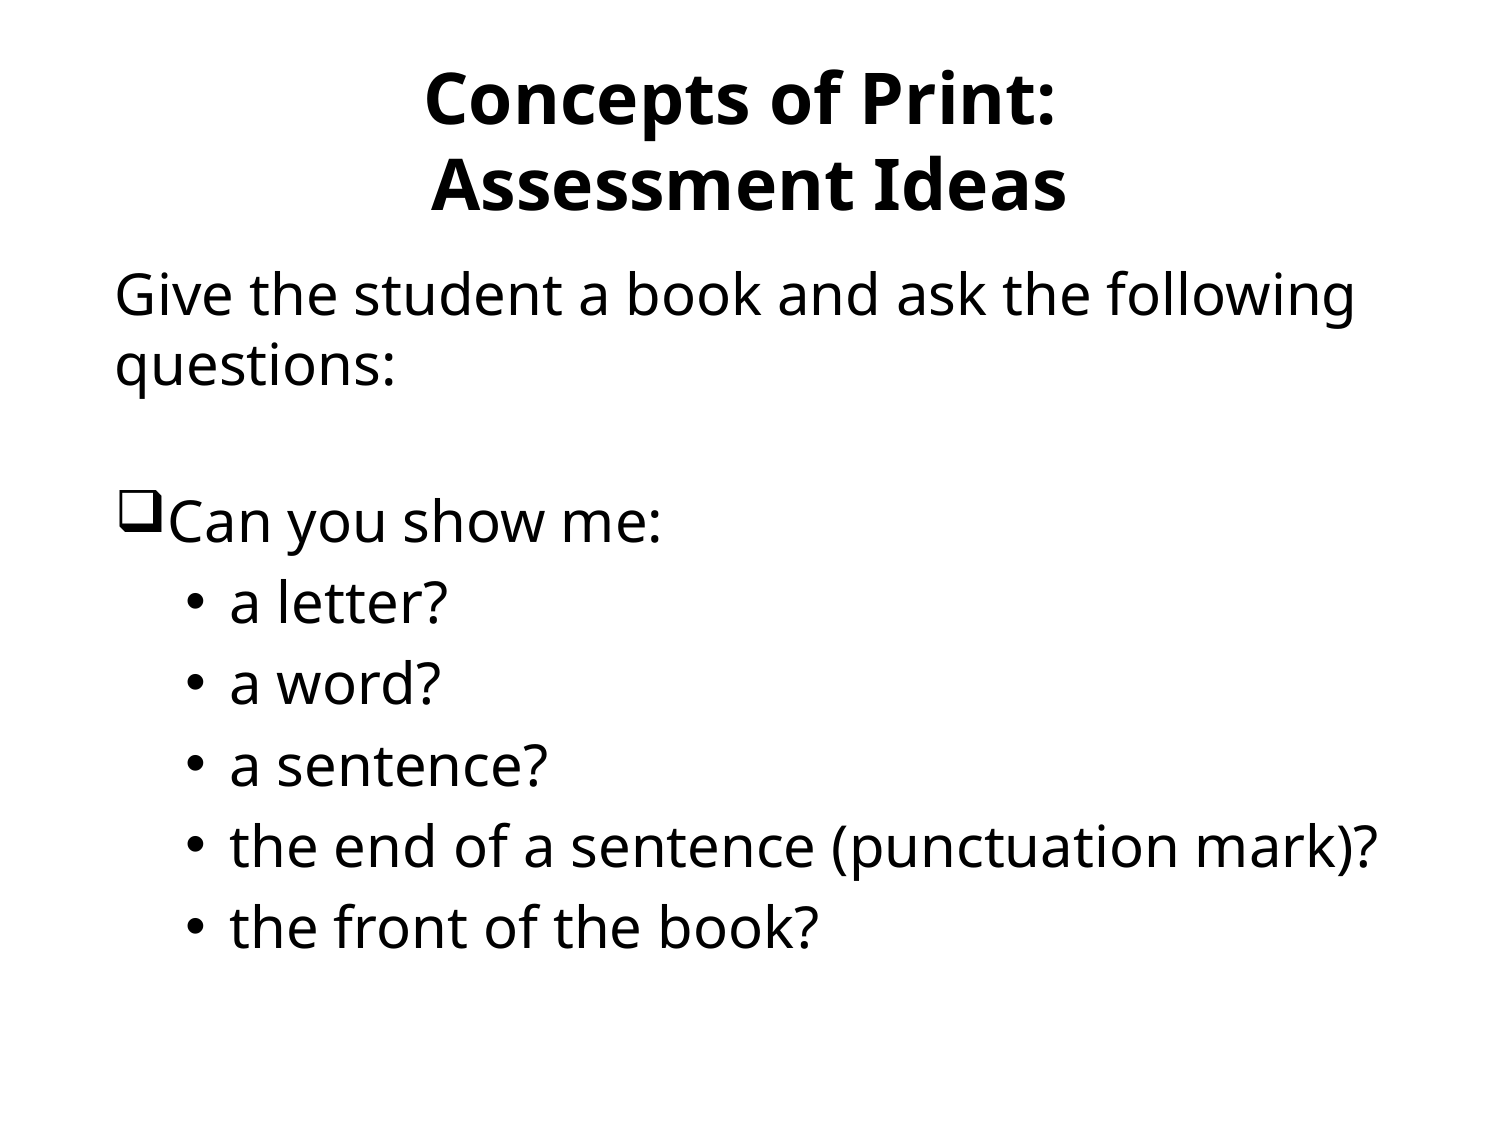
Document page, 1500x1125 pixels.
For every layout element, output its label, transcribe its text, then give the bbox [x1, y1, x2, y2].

title Concepts of Print: Assessment Ideas [75, 45, 1425, 233]
list Give the student a book and ask the following questions: Can you show me: a letter? a word? a sentence? the end of a sentence (punctuation mark)? the front of the book? [99, 249, 1400, 1013]
